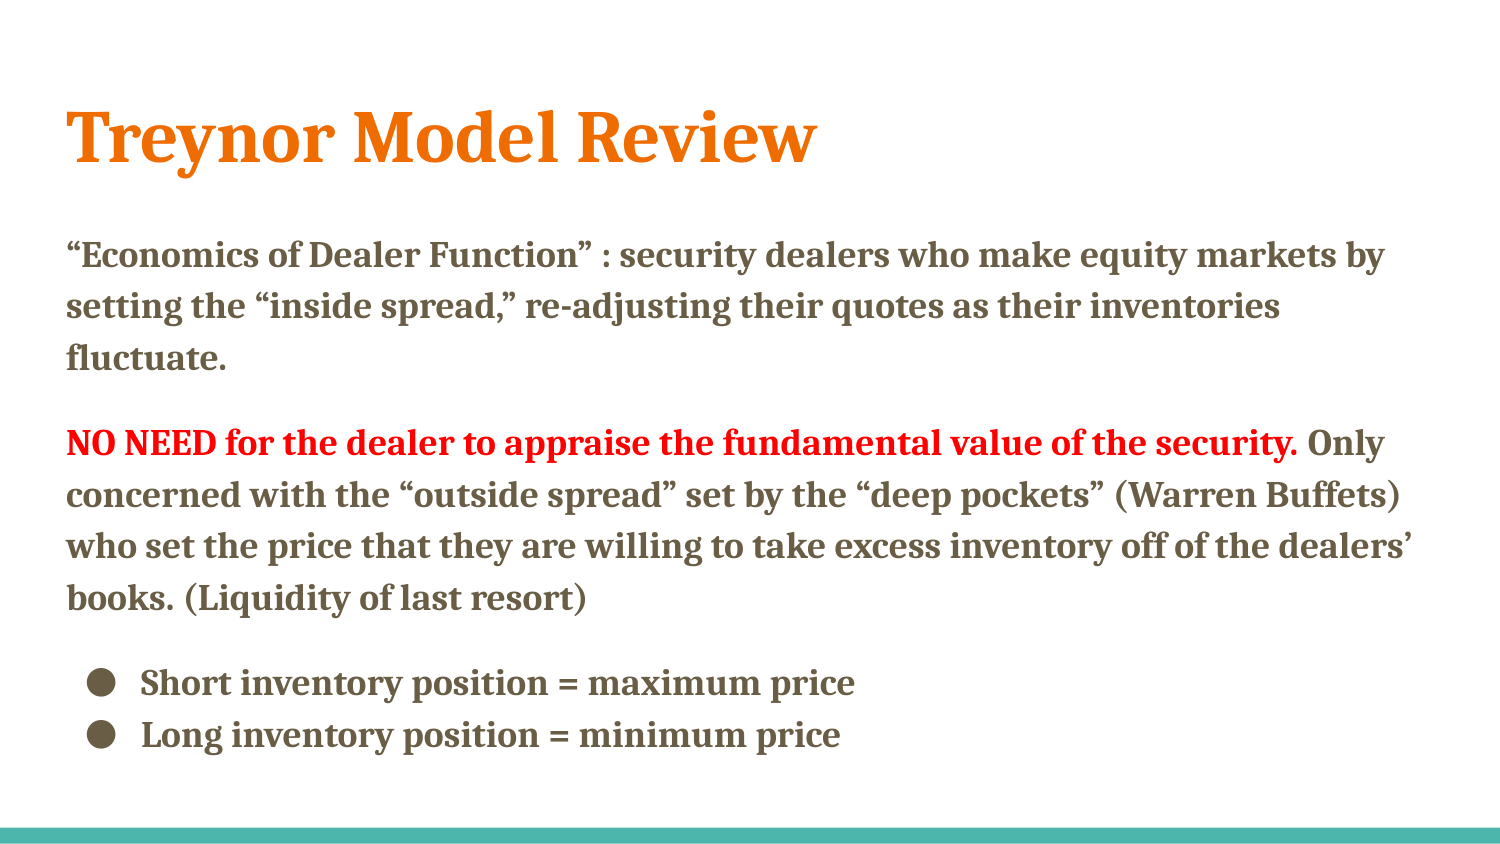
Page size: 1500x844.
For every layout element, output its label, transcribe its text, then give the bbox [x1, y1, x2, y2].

title Treynor Model Review [51, 72, 1449, 189]
list “Economics of Dealer Function” : security dealers who make equity markets by setting the “inside spread,” re-adjusting their quotes as their inventories fluctuate. NO NEED for the dealer to appraise the fundamental value of the security. Only concerned with the “outside spread” set by the “deep pockets” (Warren Buffets) who set the price that they are willing to take excess inventory off of the dealers’ books. (Liquidity of last resort) Short inventory position = maximum price Long inventory position = minimum price [51, 207, 1449, 750]
